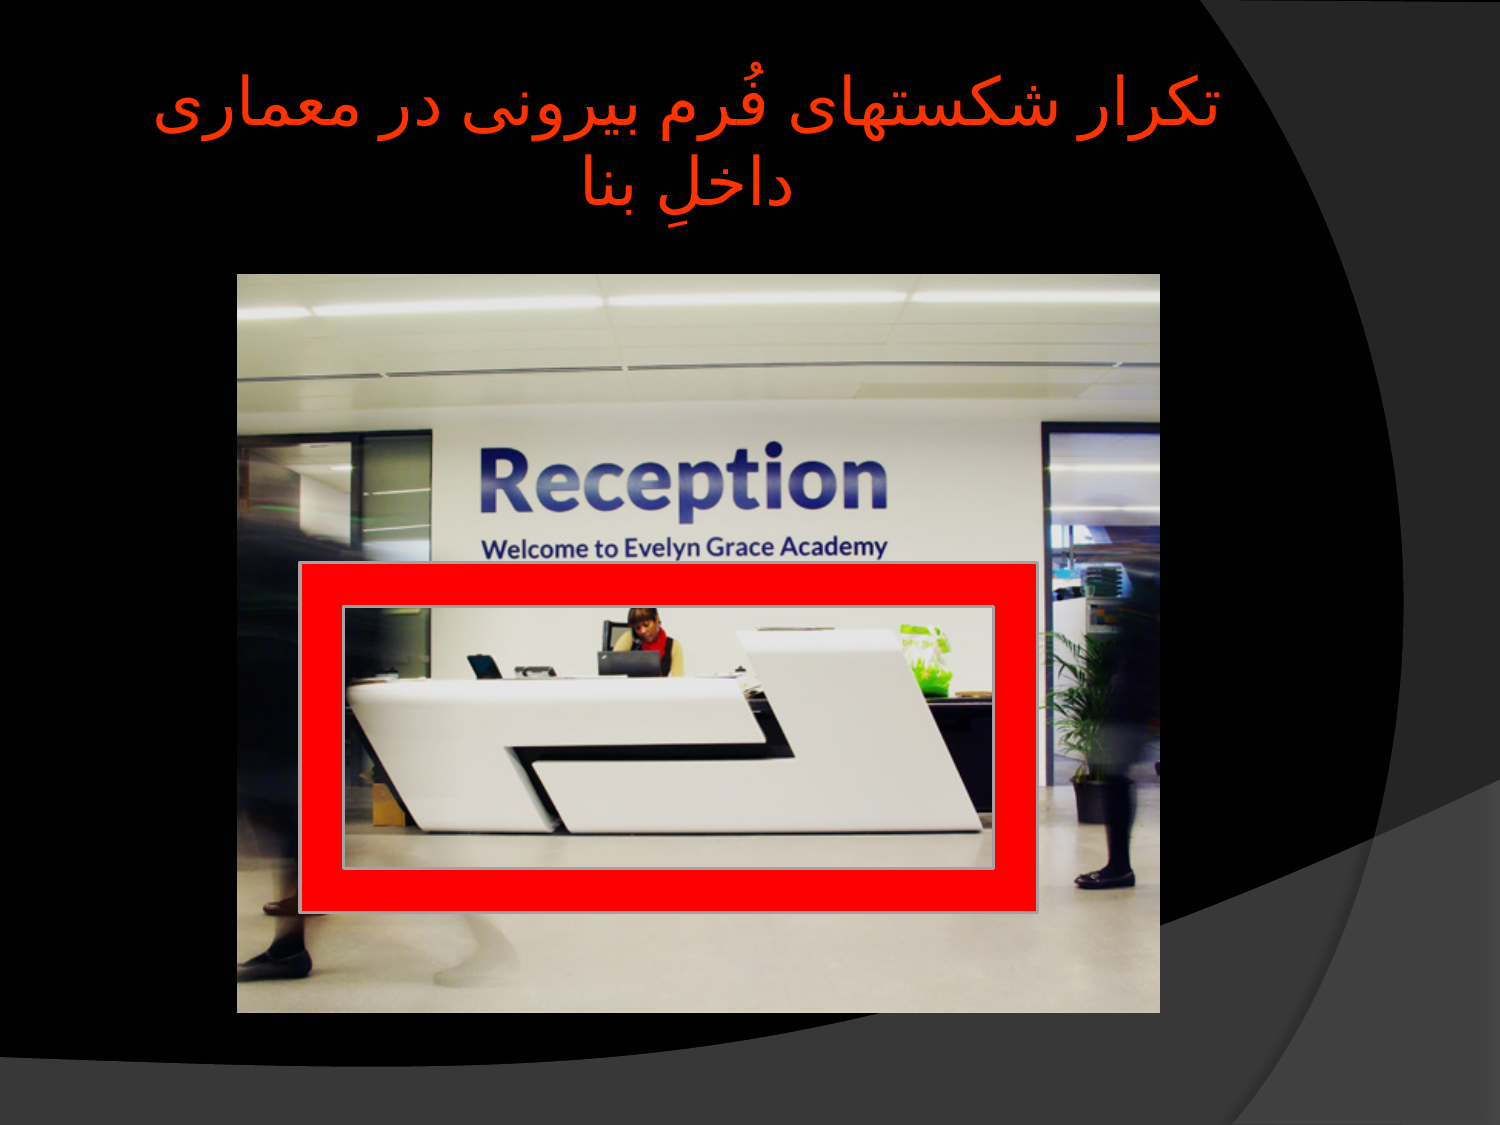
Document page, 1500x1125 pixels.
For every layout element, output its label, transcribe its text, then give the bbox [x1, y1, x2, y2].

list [237, 274, 1160, 1013]
title تکرار شکستهای فُرم بیرونی در معماری داخلِ بنا [75, 45, 1300, 233]
